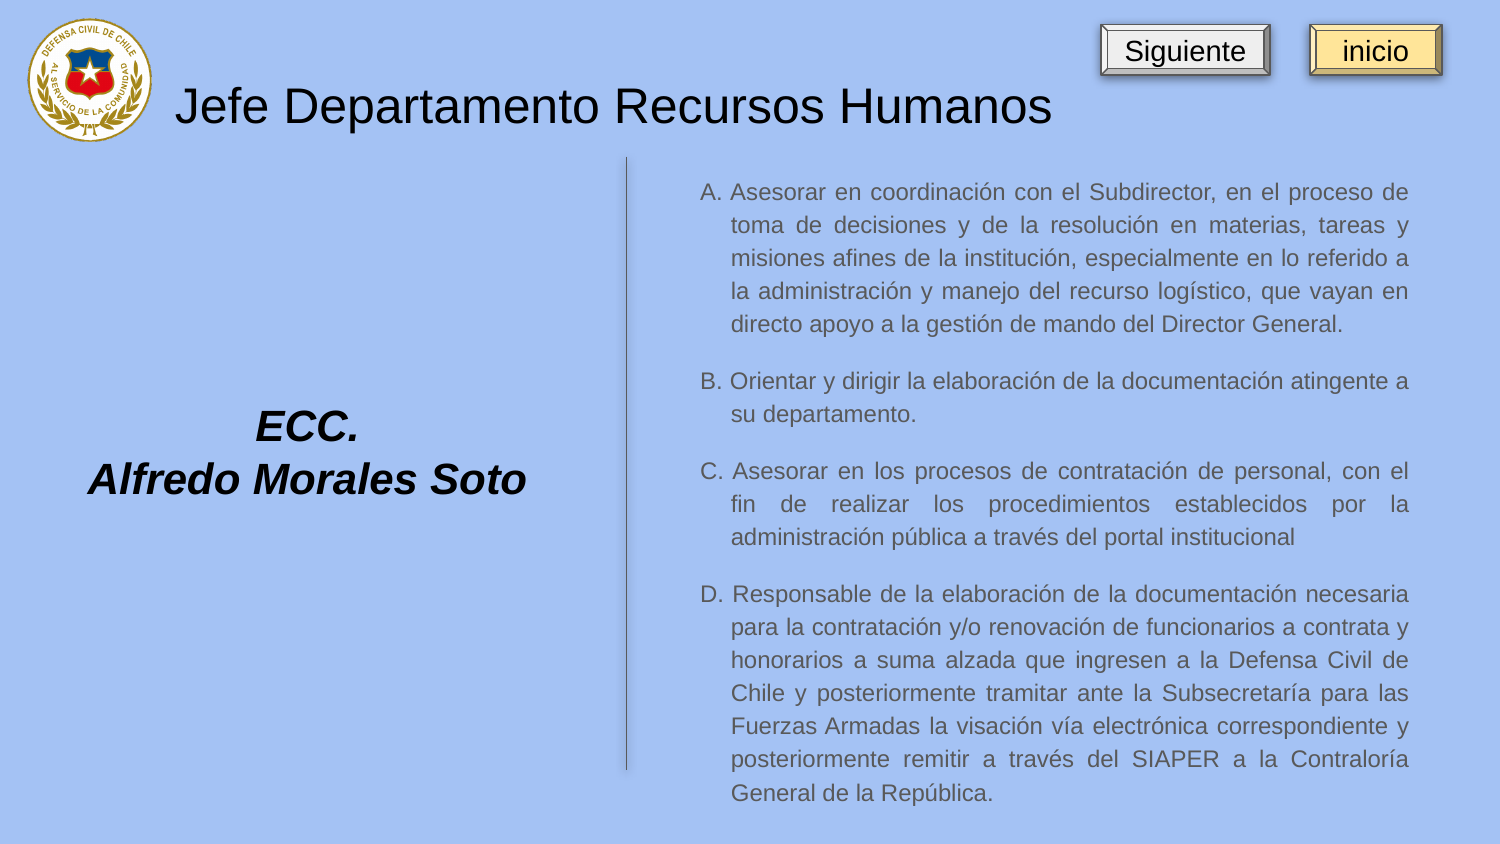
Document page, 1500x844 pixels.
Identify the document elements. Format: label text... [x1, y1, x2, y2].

list A. Asesorar en coordinación con el Subdirector, en el proceso de toma de decisiones y de la resolución en materias, tareas y misiones afines de la institución, especialmente en lo referido a la administración y manejo del recurso logístico, que vayan en directo apoyo a la gestión de mando del Director General. B. Orientar y dirigir la elaboración de la documentación atingente a su departamento. C. Asesorar en los procesos de contratación de personal, con el fin de realizar los procedimientos establecidos por la administración pública a través del portal institucional D. Responsable de la elaboración de la documentación necesaria para la contratación y/o renovación de funcionarios a contrata y honorarios a suma alzada que ingresen a la Defensa Civil de Chile y posteriormente tramitar ante la Subsecretaría para las Fuerzas Armadas la visación vía electrónica correspondiente y posteriormente remitir a través del SIAPER a la Contraloría General de la República. [685, 156, 1425, 827]
text_box Siguiente [1101, 24, 1271, 75]
picture [27, 17, 152, 143]
text_box inicio [1309, 24, 1442, 75]
text_box ECC. Alfredo Morales Soto [27, 383, 589, 461]
title Jefe Departamento Recursos Humanos [159, 24, 1093, 149]
